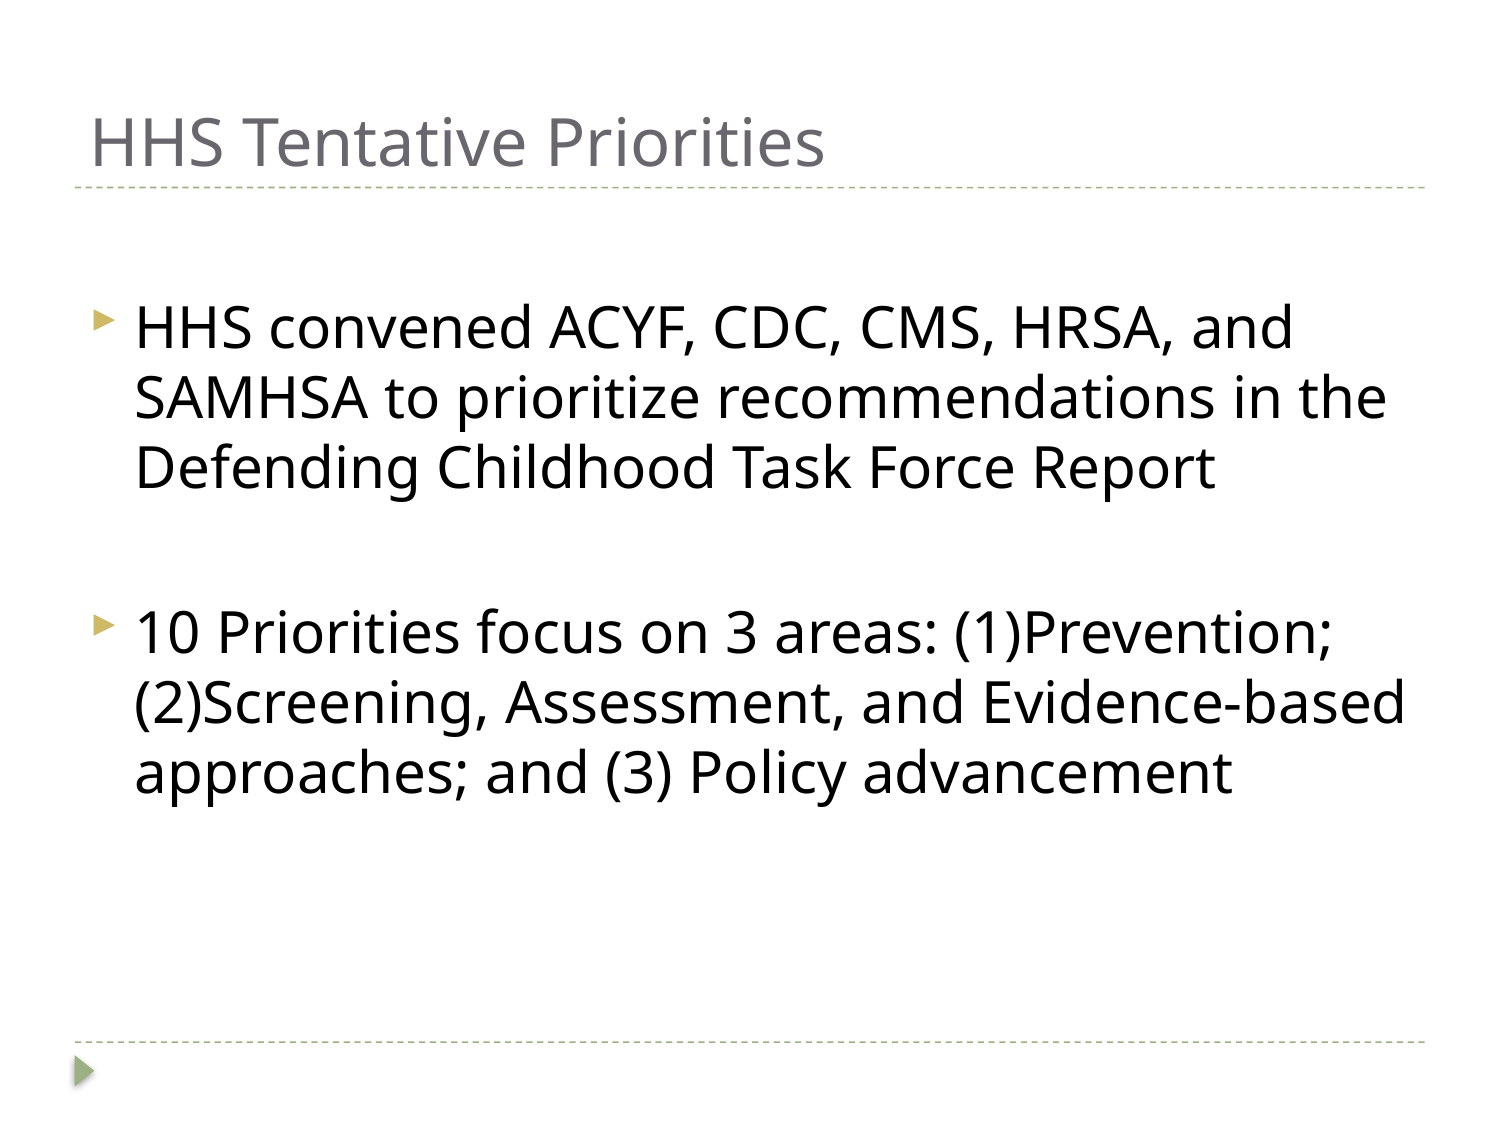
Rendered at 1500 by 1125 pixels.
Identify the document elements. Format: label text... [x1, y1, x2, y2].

title HHS Tentative Priorities [75, 24, 1425, 188]
list HHS convened ACYF, CDC, CMS, HRSA, and SAMHSA to prioritize recommendations in the Defending Childhood Task Force Report 10 Priorities focus on 3 areas: (1)Prevention; (2)Screening, Assessment, and Evidence-based approaches; and (3) Policy advancement [75, 200, 1425, 1010]
